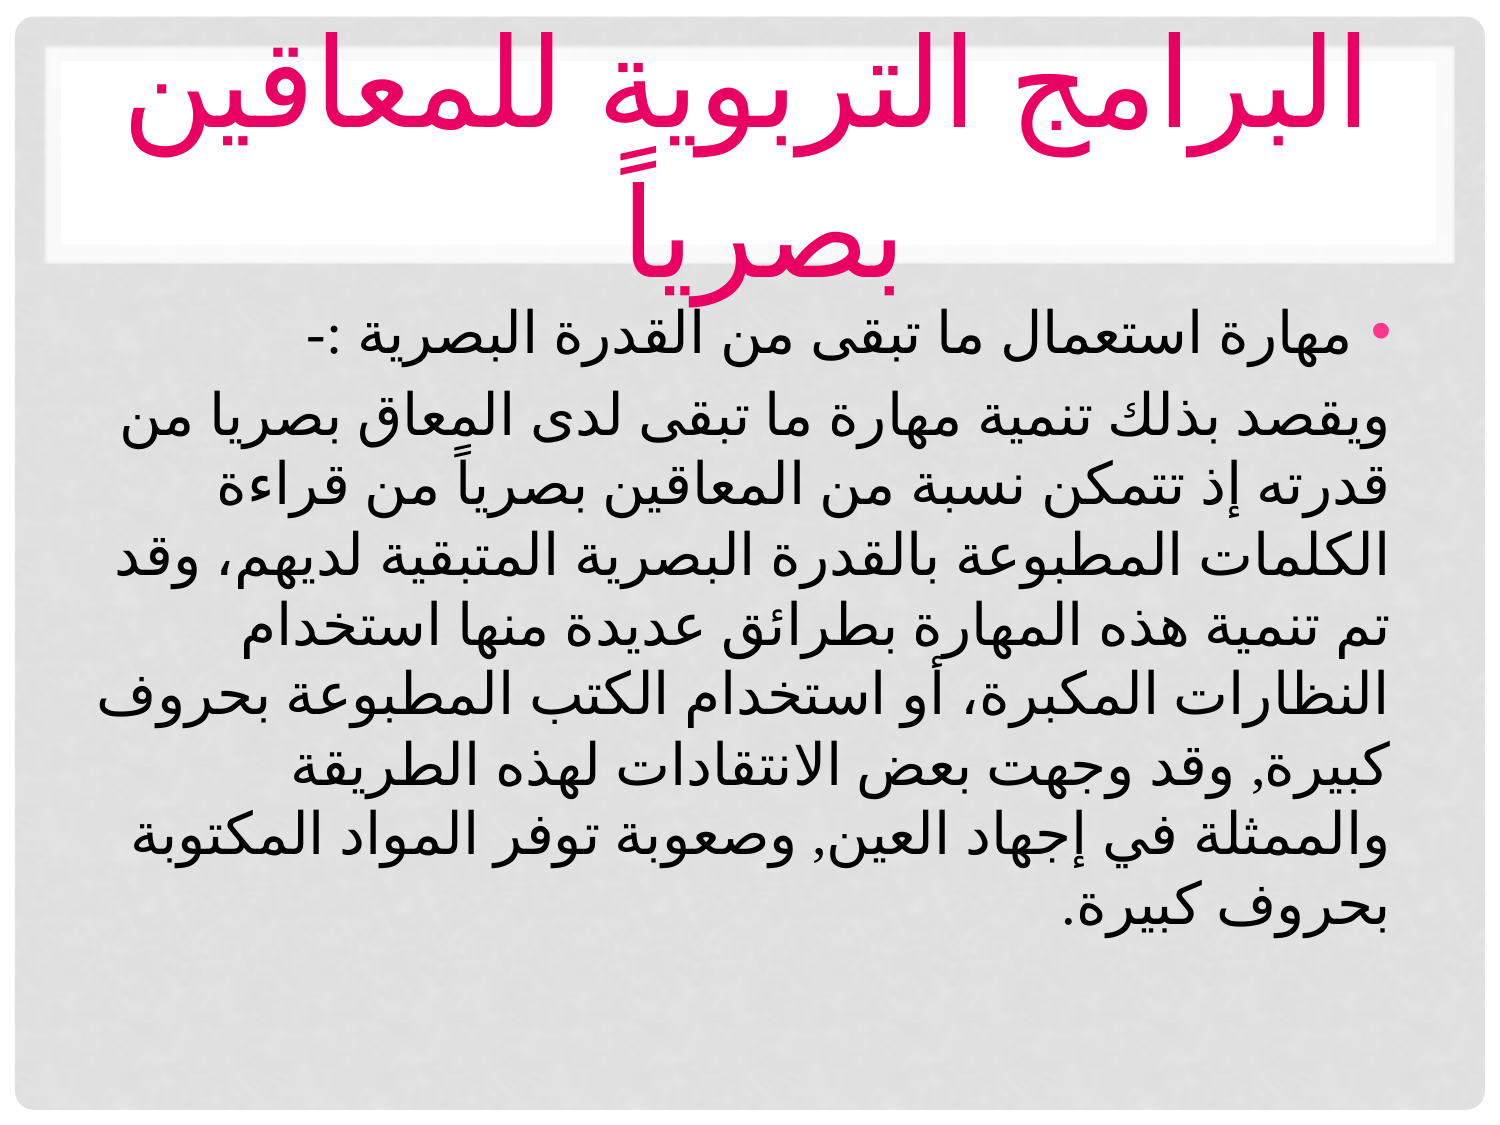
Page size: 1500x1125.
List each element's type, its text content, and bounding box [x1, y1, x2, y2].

list مهارة استعمال ما تبقى من القدرة البصرية :- ويقصد بذلك تنمية مهارة ما تبقى لدى المعاق بصريا من قدرته إذ تتمكن نسبة من المعاقين بصرياً من قراءة الكلمات المطبوعة بالقدرة البصرية المتبقية لديهم، وقد تم تنمية هذه المهارة بطرائق عديدة منها استخدام النظارات المكبرة، أو استخدام الكتب المطبوعة بحروف كبيرة, وقد وجهت بعض الانتقادات لهذه الطريقة والممثلة في إجهاد العين, وصعوبة توفر المواد المكتوبة بحروف كبيرة. [75, 287, 1425, 1005]
title البرامج التربوية للمعاقين بصرياً [69, 66, 1425, 238]
